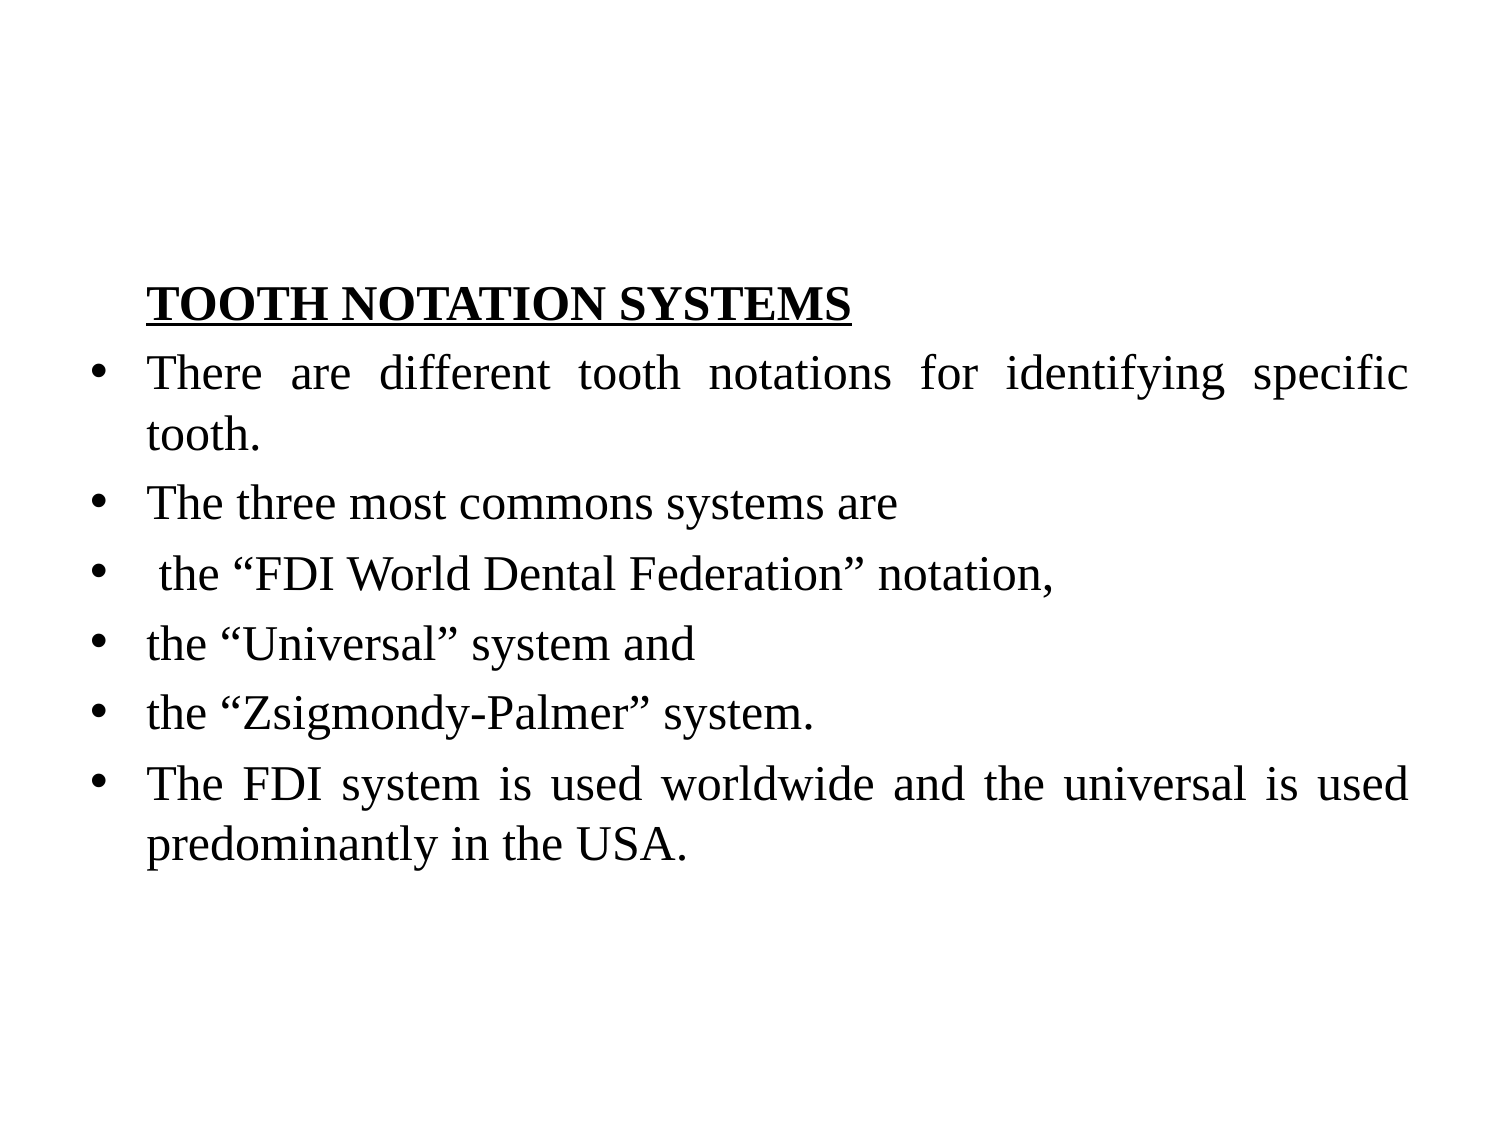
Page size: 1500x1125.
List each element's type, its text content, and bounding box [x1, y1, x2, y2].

list TOOTH NOTATION SYSTEMS There are different tooth notations for identifying specific tooth. The three most commons systems are the “FDI World Dental Federation” notation, the “Universal” system and the “Zsigmondy-Palmer” system. The FDI system is used worldwide and the universal is used predominantly in the USA. [75, 262, 1425, 1005]
